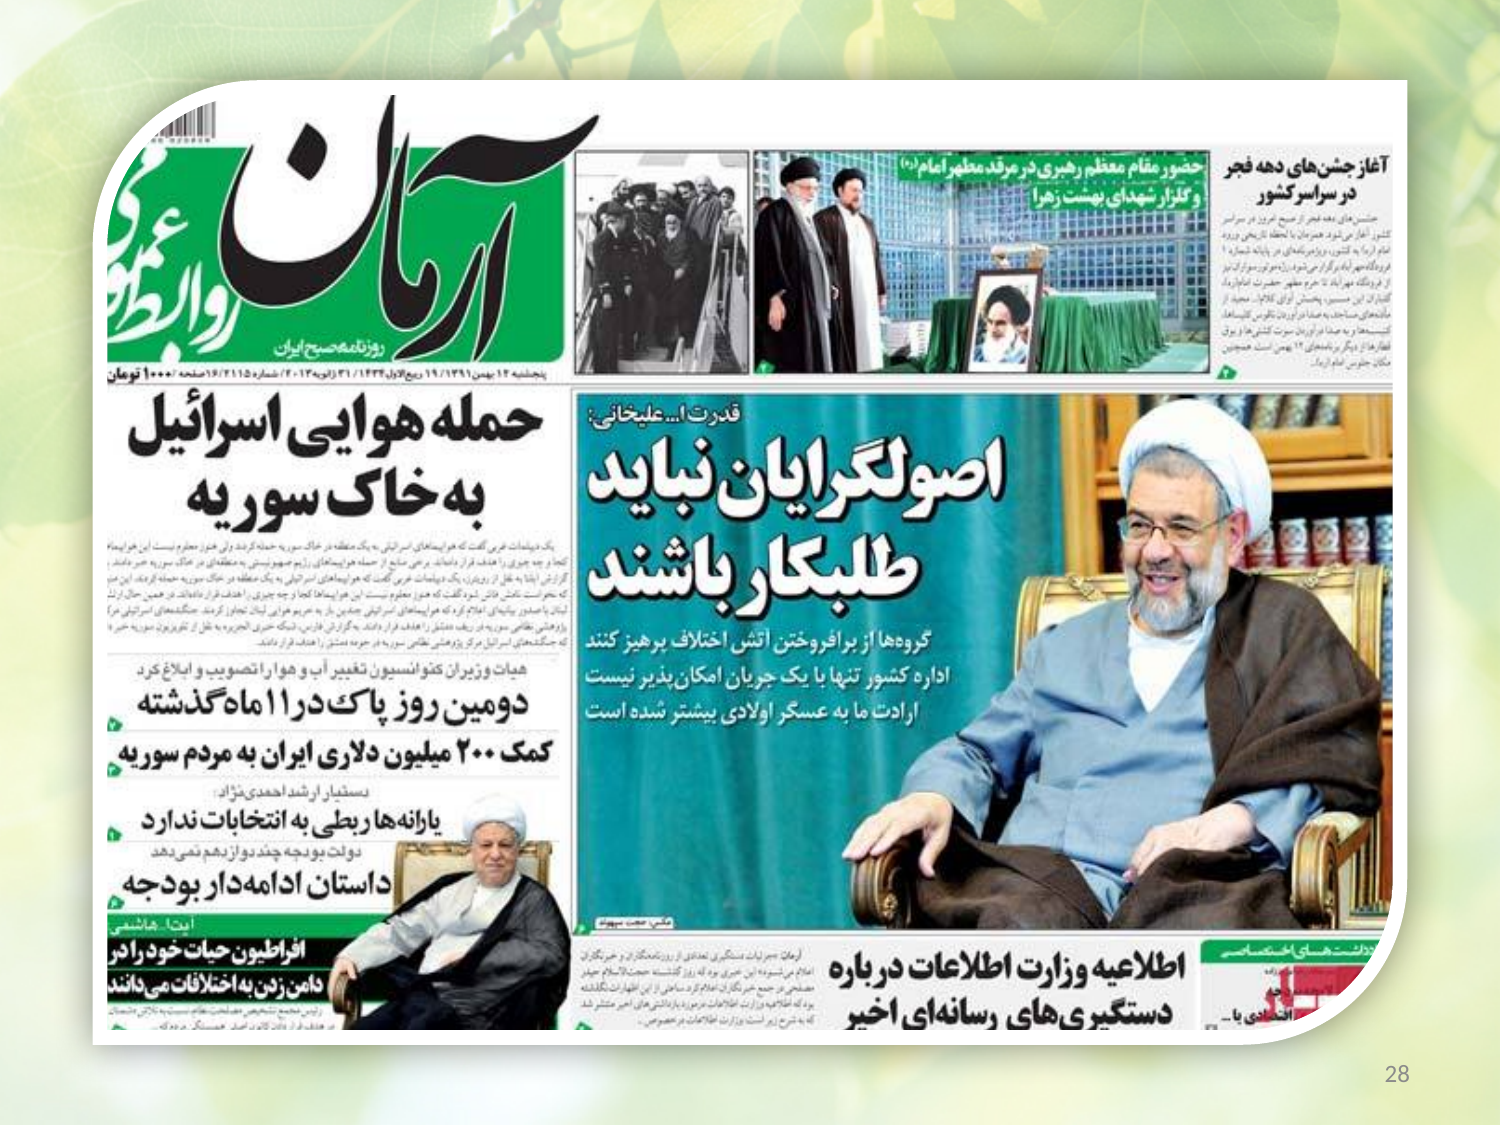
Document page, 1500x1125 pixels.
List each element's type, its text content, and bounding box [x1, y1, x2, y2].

slide_number 28 [1074, 1042, 1425, 1103]
picture [0, 0, 1500, 1125]
